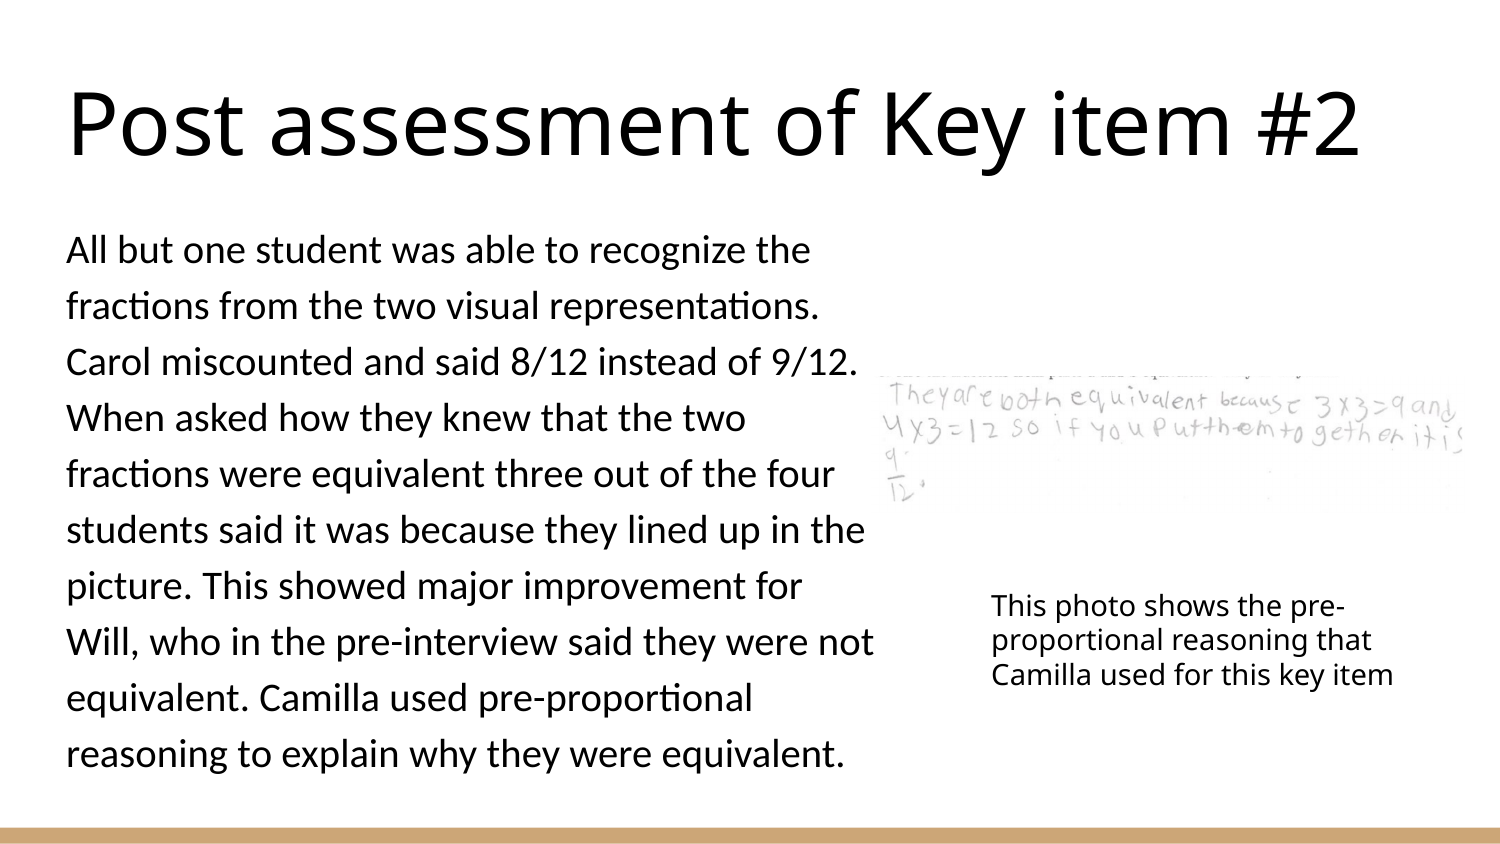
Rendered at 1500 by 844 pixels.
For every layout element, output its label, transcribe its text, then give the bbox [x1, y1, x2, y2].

text_box This photo shows the pre-proportional reasoning that Camilla used for this key item [976, 571, 1428, 709]
picture [871, 375, 1466, 513]
list All but one student was able to recognize the fractions from the two visual representations. Carol miscounted and said 8/12 instead of 9/12. When asked how they knew that the two fractions were equivalent three out of the four students said it was because they lined up in the picture. This showed major improvement for Will, who in the pre-interview said they were not equivalent. Camilla used pre-proportional reasoning to explain why they were equivalent. [51, 200, 893, 752]
title Post assessment of Key item #2 [51, 51, 1449, 189]
